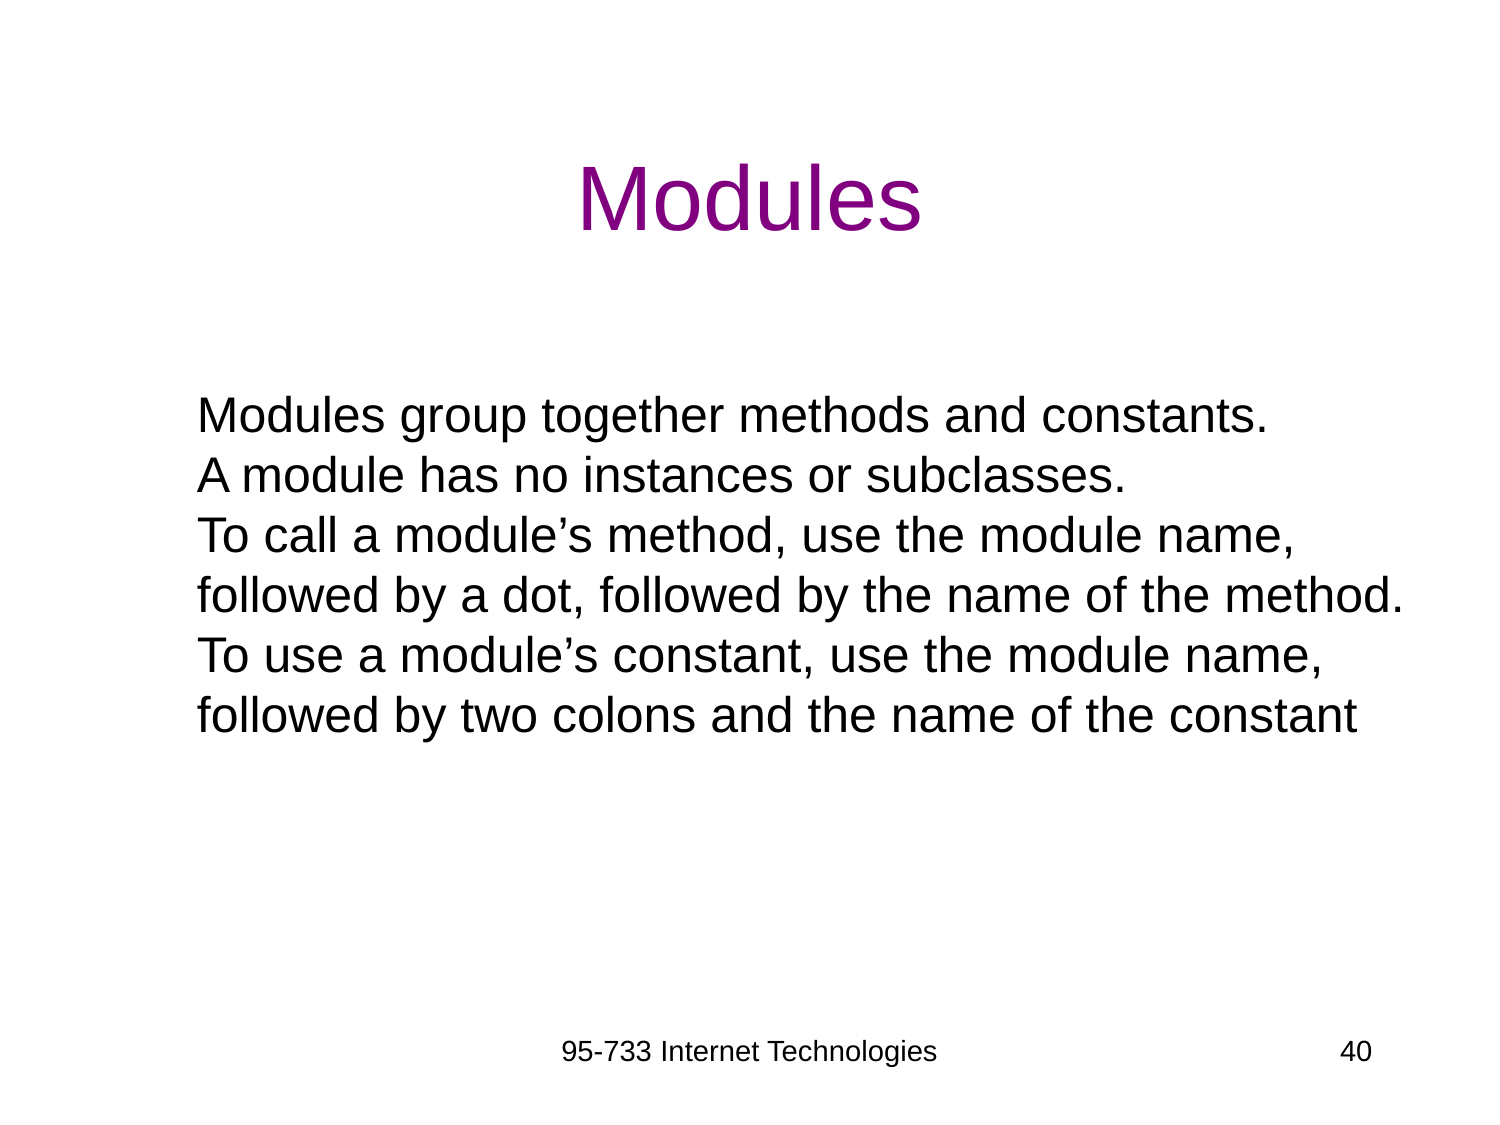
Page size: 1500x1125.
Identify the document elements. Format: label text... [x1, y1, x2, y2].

text_box Modules group together methods and constants. A module has no instances or subclasses. To call a module’s method, use the module name, followed by a dot, followed by the name of the method. To use a module’s constant, use the module name, followed by two colons and the name of the constant [182, 374, 1422, 810]
footer 95-733 Internet Technologies [512, 1024, 988, 1101]
title Modules [112, 99, 1388, 288]
slide_number 40 [1074, 1024, 1388, 1101]
